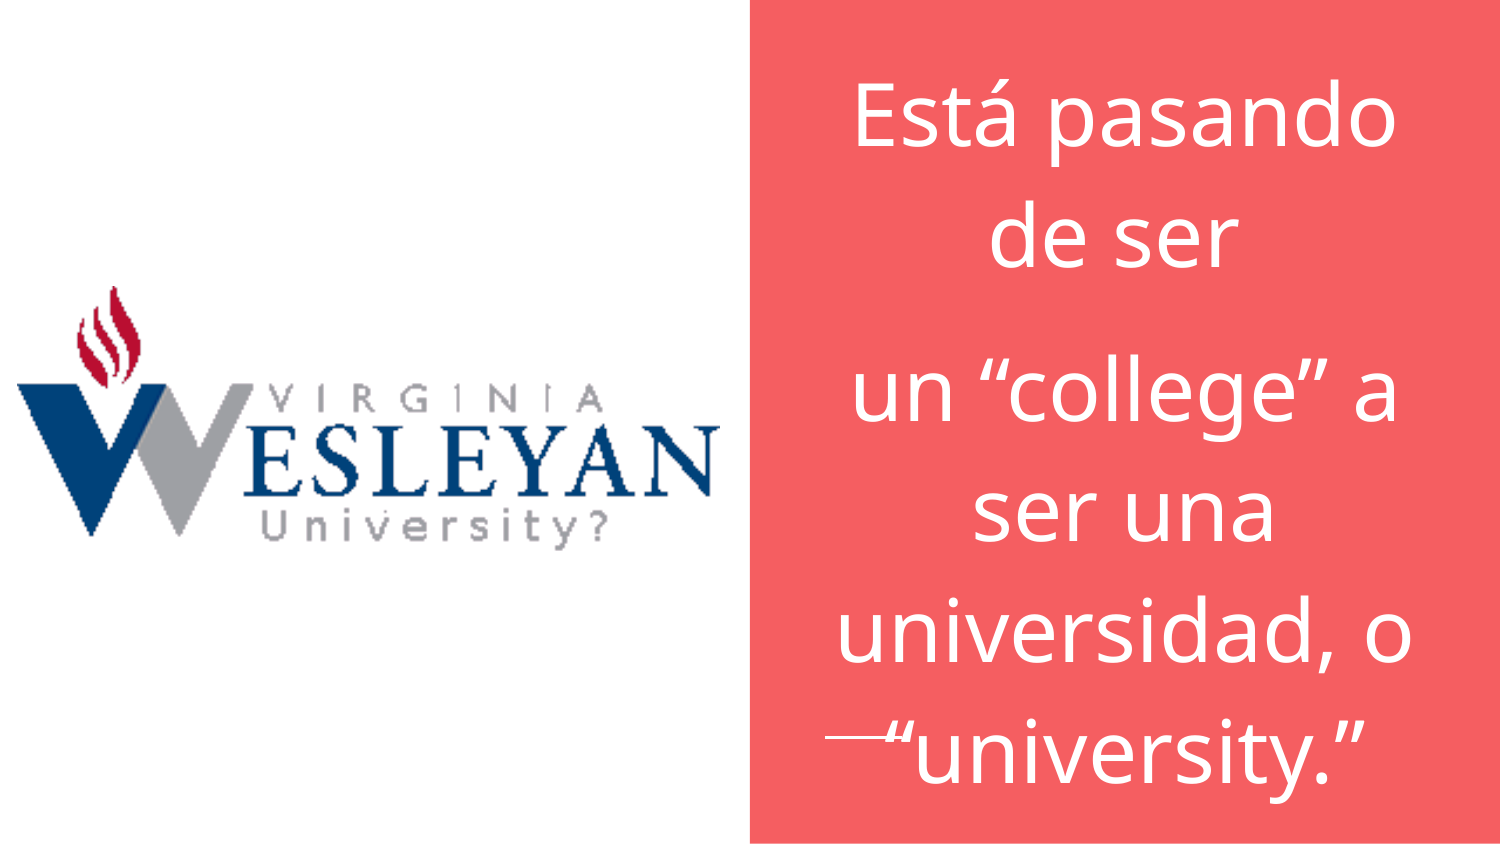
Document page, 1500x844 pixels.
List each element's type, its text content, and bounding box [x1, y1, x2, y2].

picture [16, 285, 720, 558]
list Está pasando de ser un “college” a ser una universidad, o “university.” [810, 118, 1440, 725]
